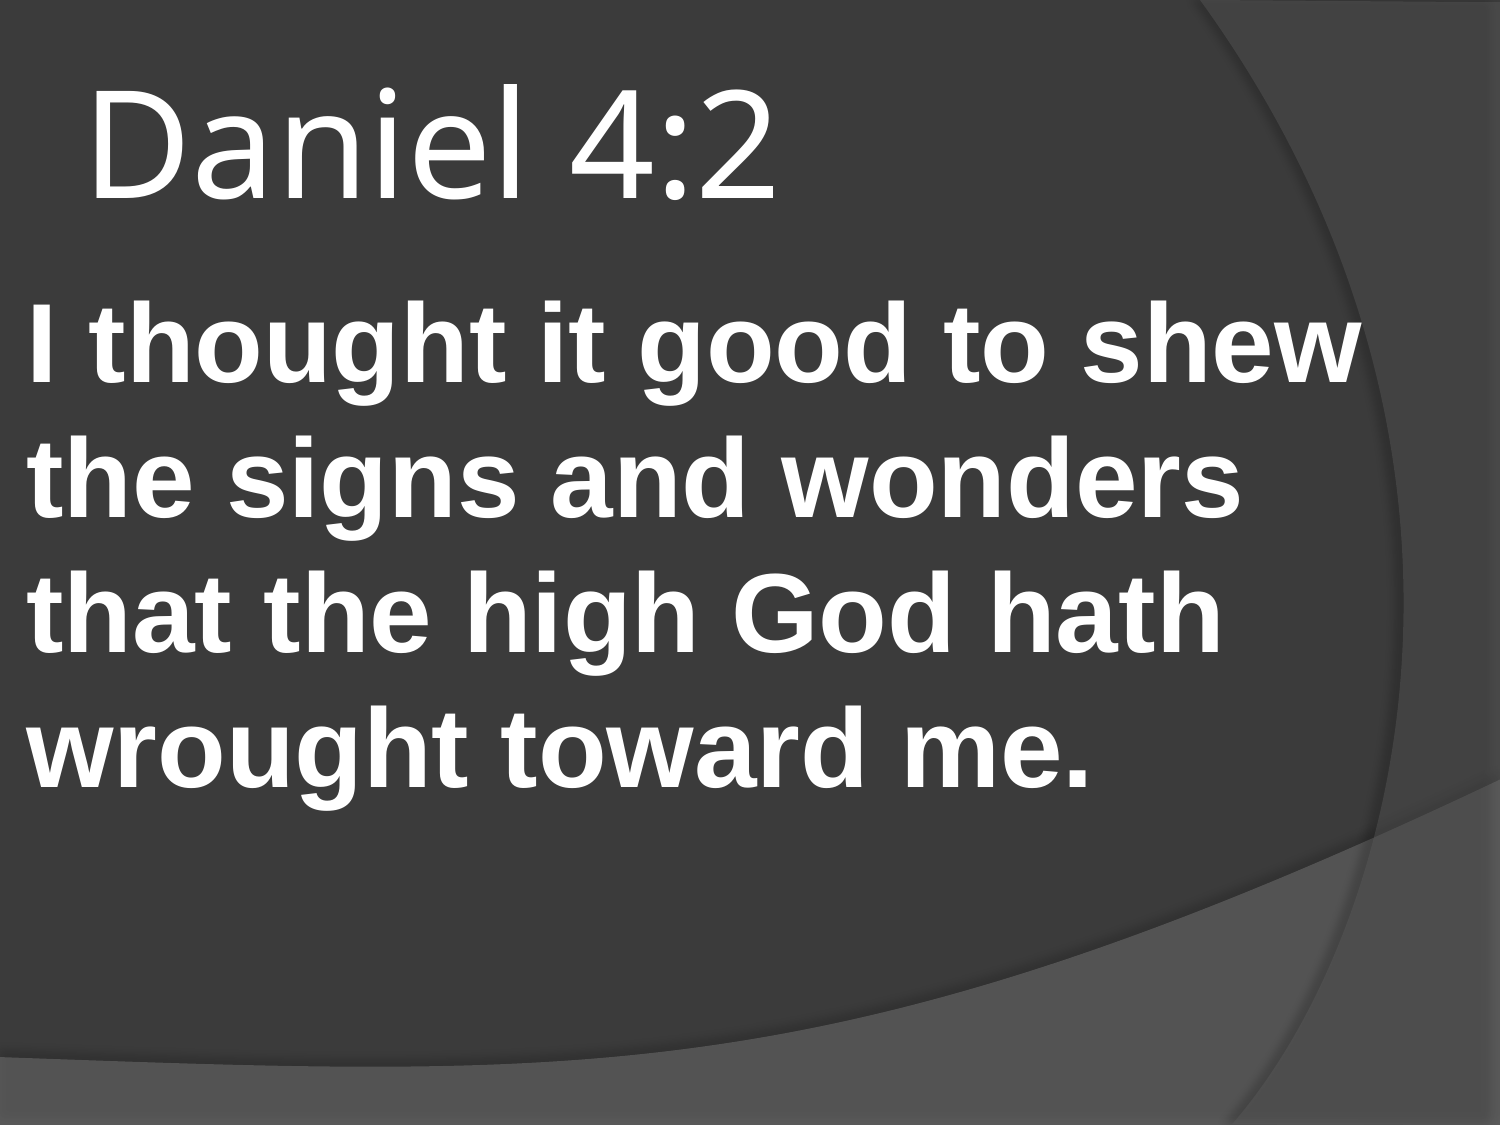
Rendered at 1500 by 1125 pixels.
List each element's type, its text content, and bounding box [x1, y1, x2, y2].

title Daniel 4:2 [75, 45, 1300, 233]
list I thought it good to shew the signs and wonders that the high God hath wrought toward me. [5, 262, 1488, 1113]
